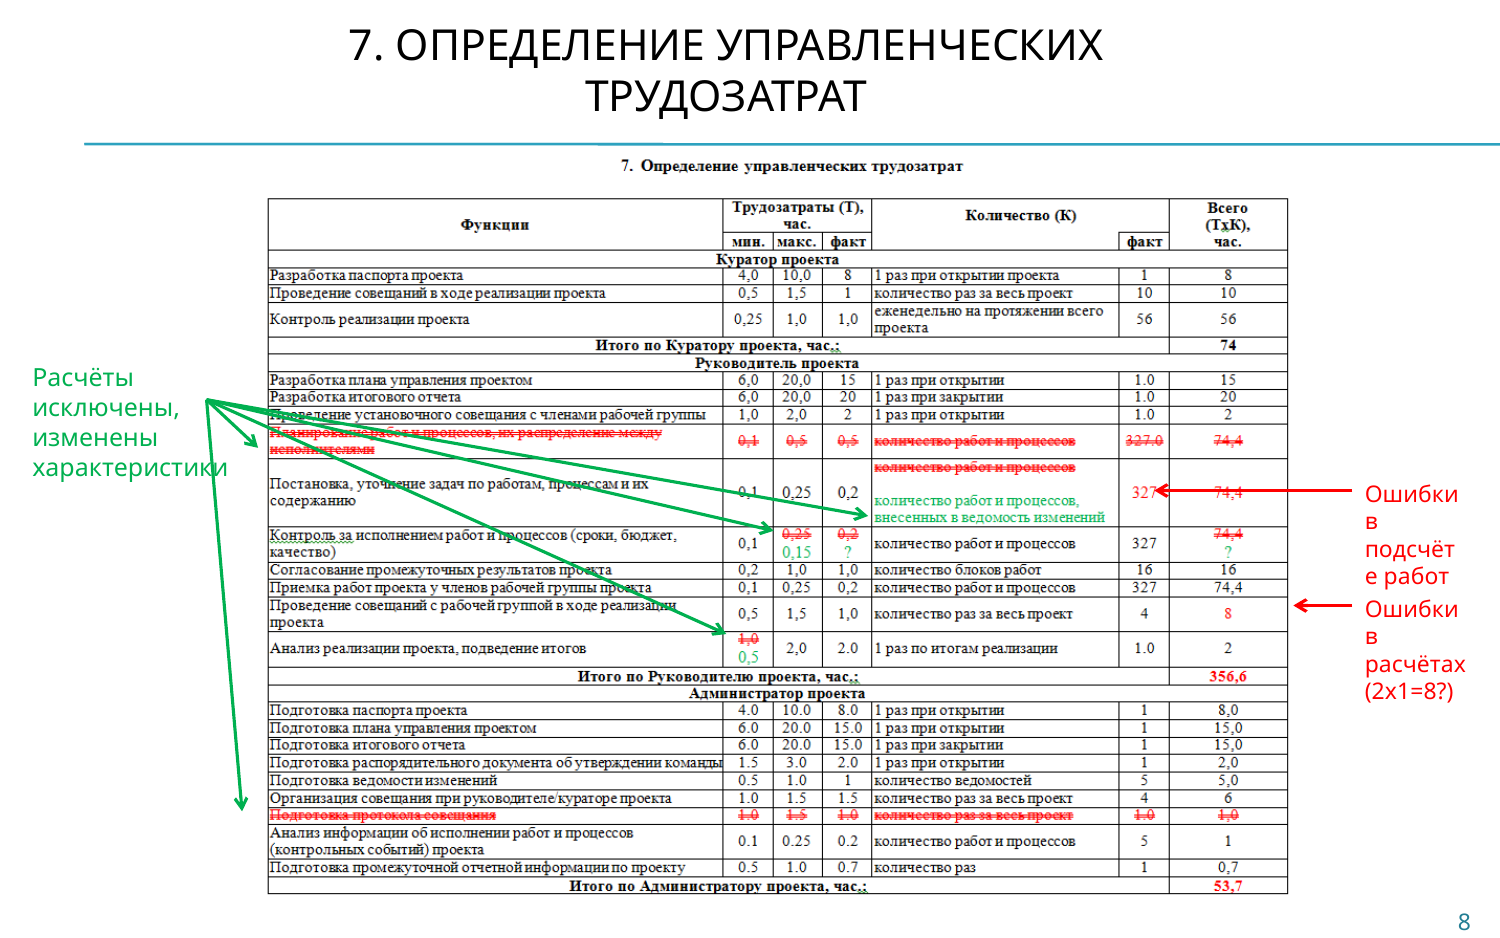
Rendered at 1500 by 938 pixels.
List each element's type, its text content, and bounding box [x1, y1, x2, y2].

picture [229, 149, 1306, 913]
text_box Ошибки в подсчёте работ [1350, 471, 1483, 597]
text_box Расчёты исключены, изменены характеристики [17, 354, 219, 489]
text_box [729, 399, 774, 531]
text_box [206, 399, 727, 635]
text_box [206, 650, 243, 812]
slide_number 8 [0, 901, 1483, 936]
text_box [774, 399, 869, 517]
text_box Ошибки в расчётах (2х1=8?) [1350, 597, 1483, 712]
title 7. Определение управленческих трудозатрат [191, 11, 1261, 127]
